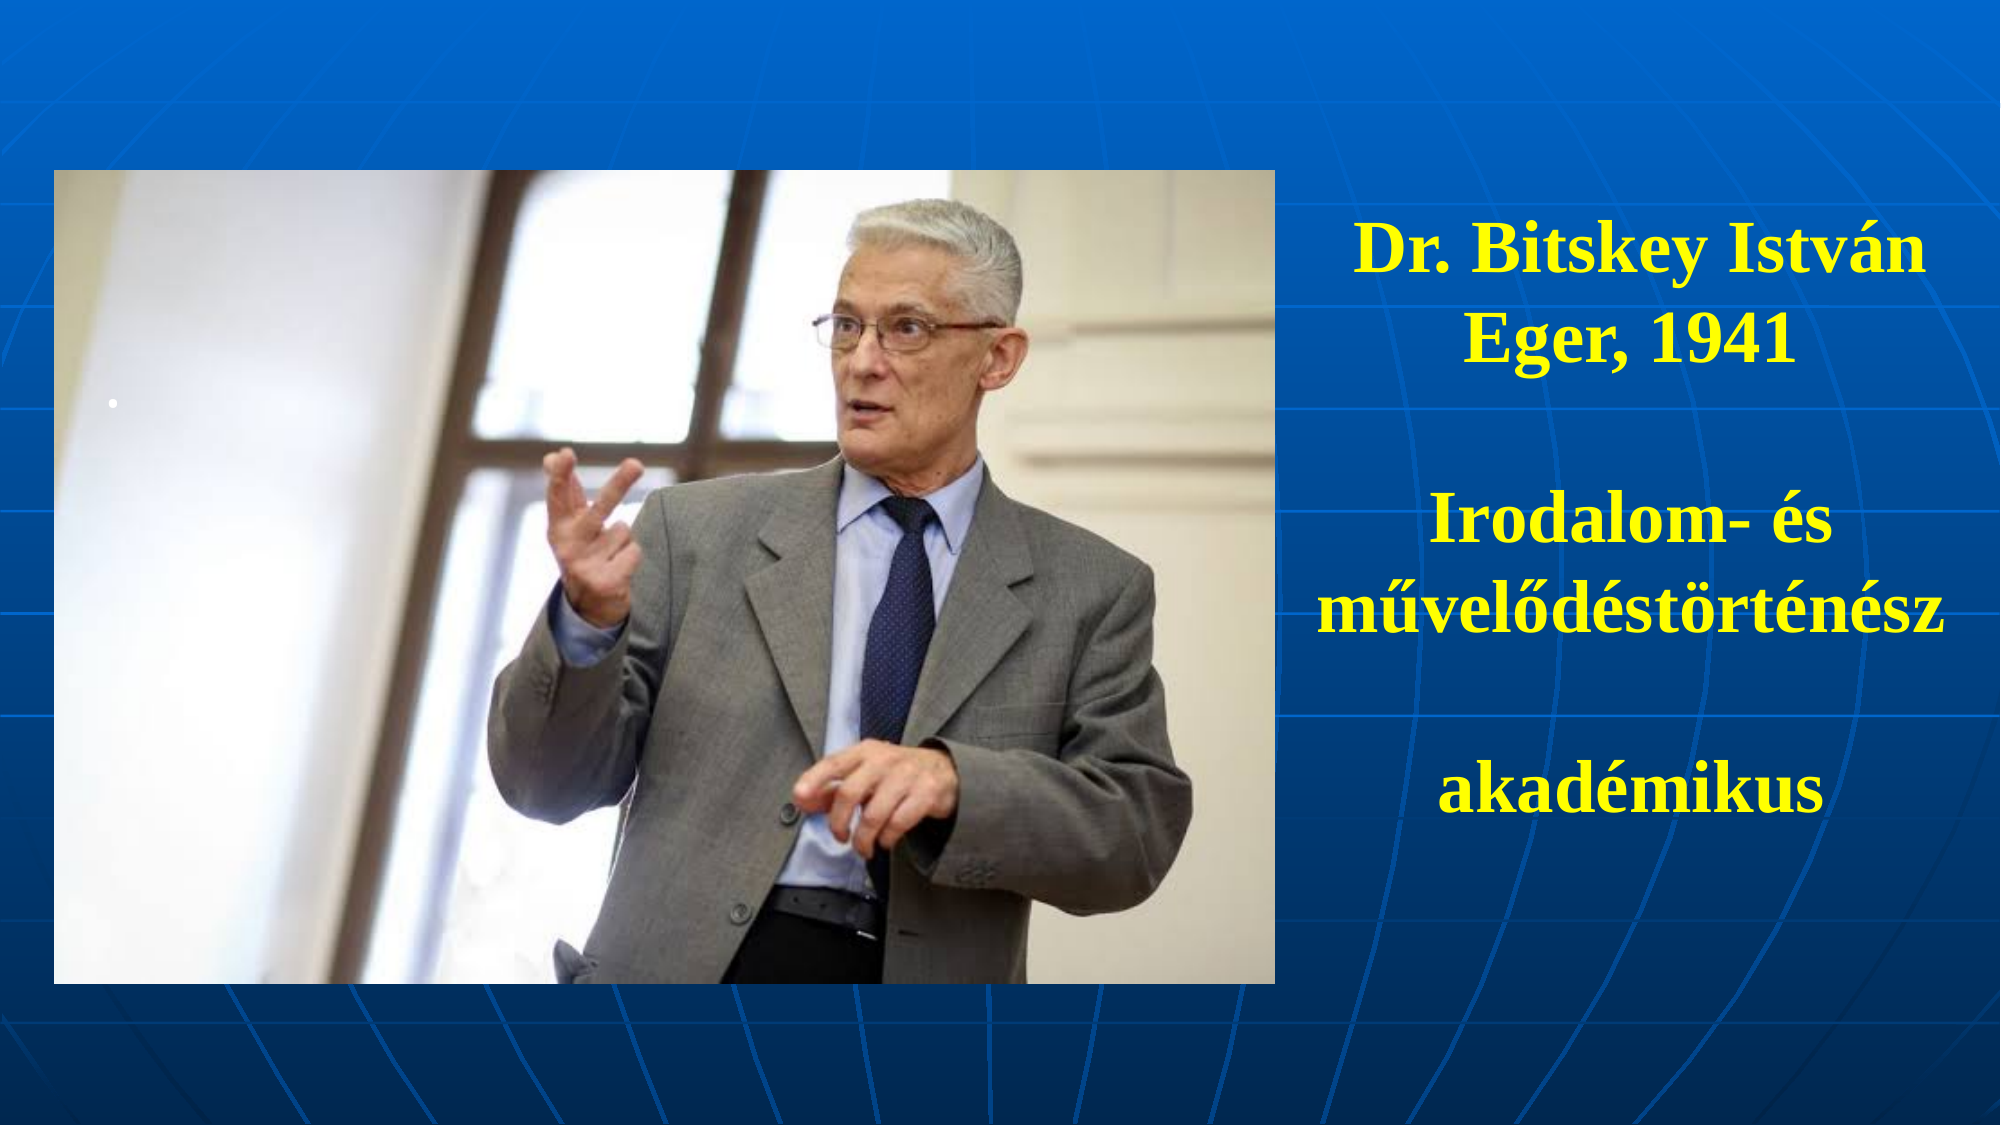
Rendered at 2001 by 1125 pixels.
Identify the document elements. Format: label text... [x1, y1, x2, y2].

title Dr. Bitskey István Eger, 1941 Irodalom- és művelődéstörténész akadémikus [1272, 108, 1990, 1098]
picture [54, 170, 1275, 984]
